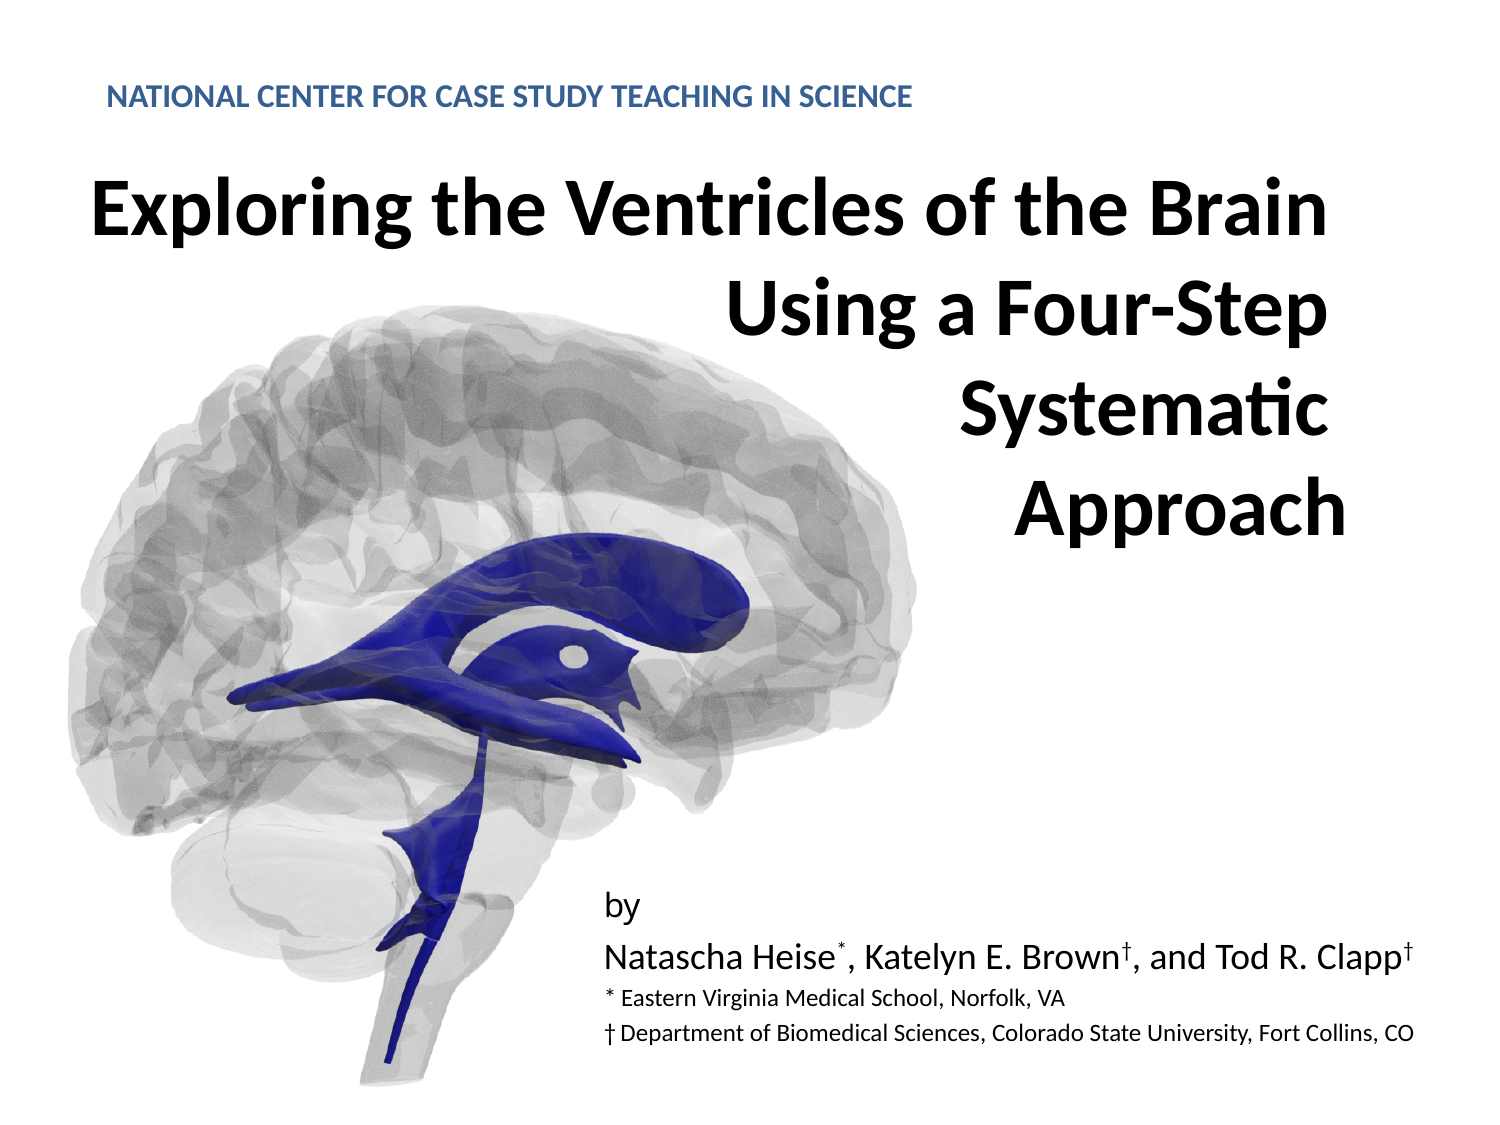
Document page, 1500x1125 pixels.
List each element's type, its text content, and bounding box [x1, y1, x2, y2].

subtitle by Natascha Heise*, Katelyn E. Brown†, and Tod R. Clapp† * Eastern Virginia Medical School, Norfolk, VA † Department of Biomedical Sciences, Colorado State University, Fort Collins, CO [1232, 876, 1500, 1082]
text_box NATIONAL CENTER FOR CASE STUDY TEACHING IN SCIENCE [91, 66, 1379, 122]
picture [0, 265, 1228, 1125]
title Exploring the Ventricles of the Brain Using a Four-Step Systematic Approach [1232, 276, 1364, 518]
